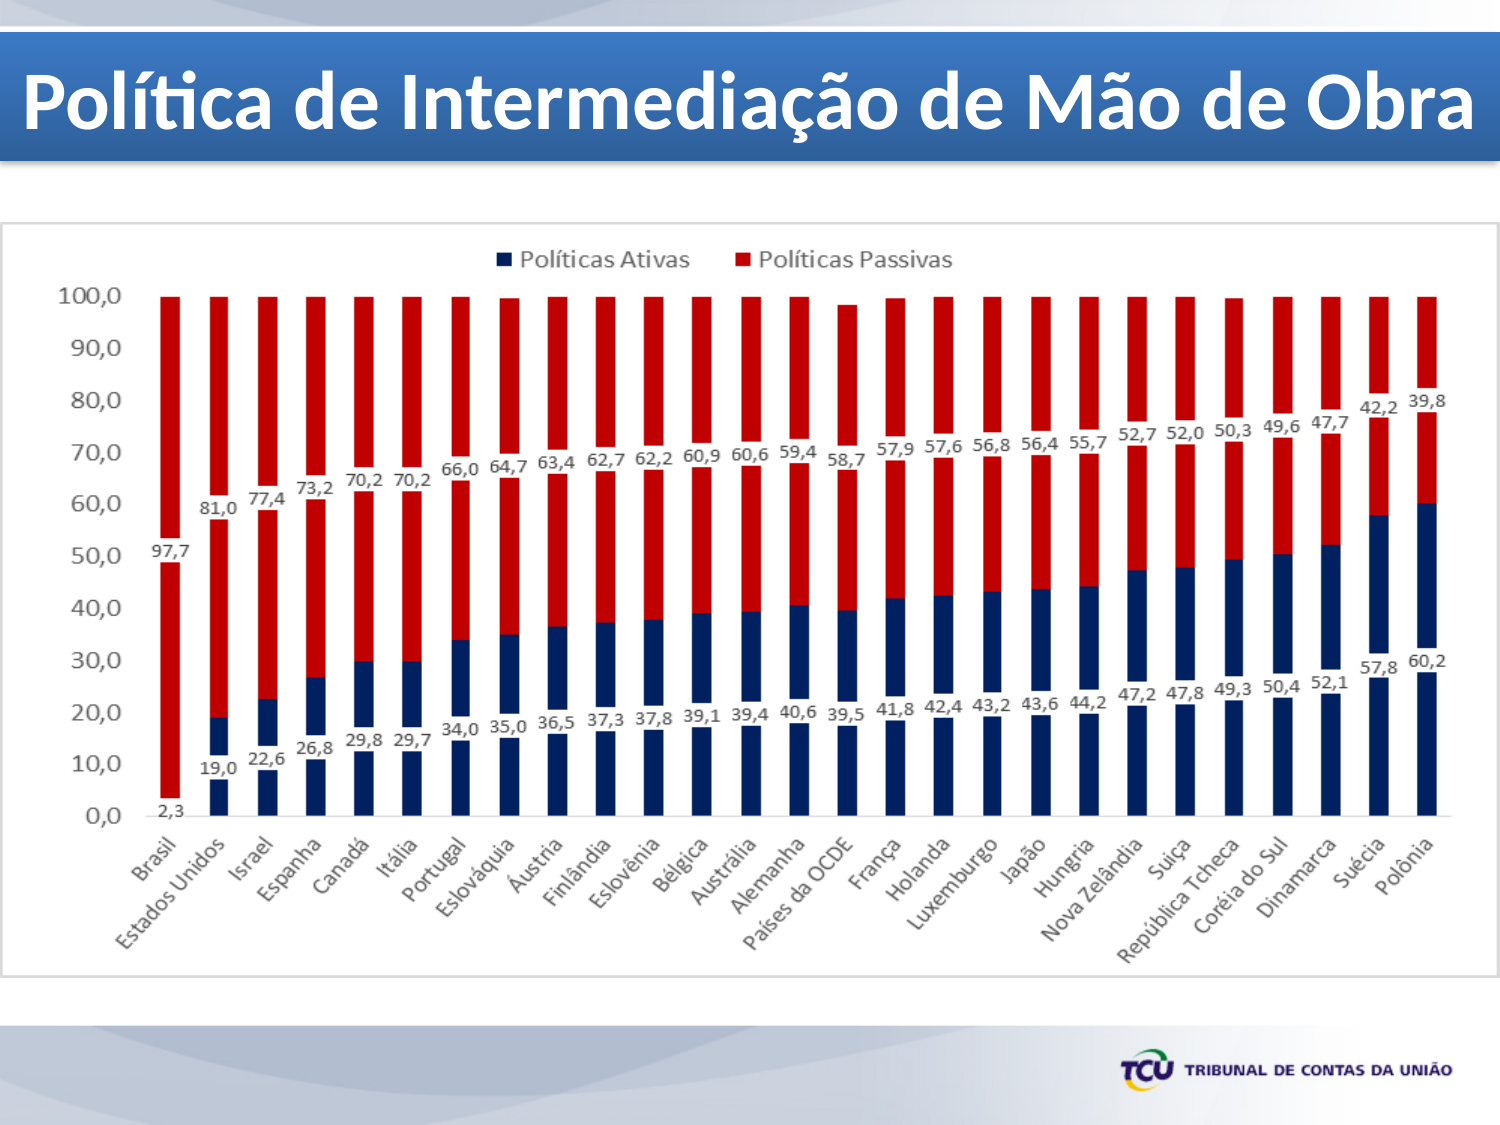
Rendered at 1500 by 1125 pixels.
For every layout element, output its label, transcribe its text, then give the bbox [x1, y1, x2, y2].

picture [0, 161, 1500, 1125]
text_box Política de Intermediação de Mão de Obra [0, 32, 1500, 161]
picture [0, 0, 1500, 32]
